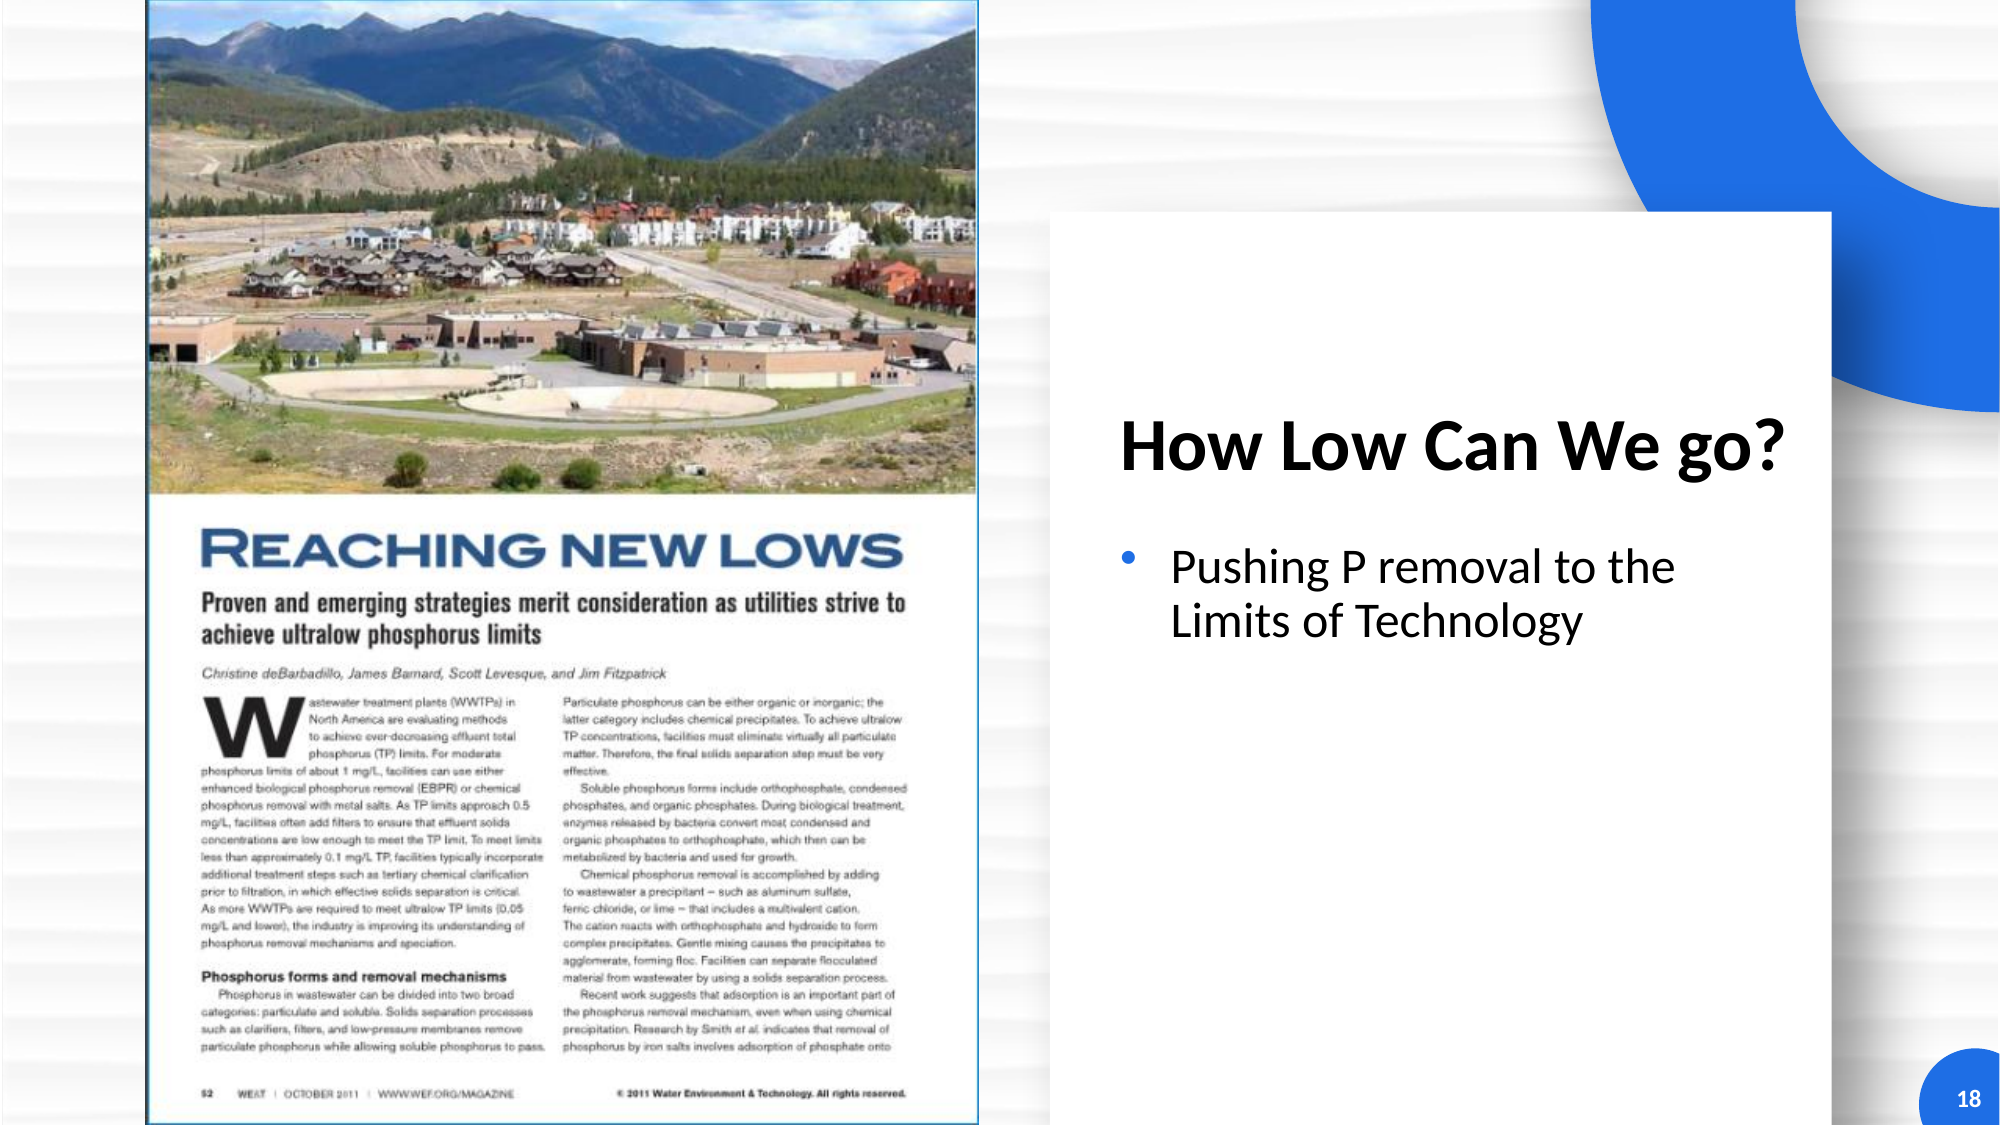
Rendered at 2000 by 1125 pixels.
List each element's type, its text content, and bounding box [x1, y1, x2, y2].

list Pushing P removal to the Limits of Technology [1120, 539, 1790, 1081]
picture [1, 0, 1646, 1125]
title How Low Can We go? [1120, 250, 1807, 507]
picture [1832, 377, 1998, 1125]
picture [1796, 0, 1998, 207]
slide_number 18 [1869, 1082, 1982, 1113]
